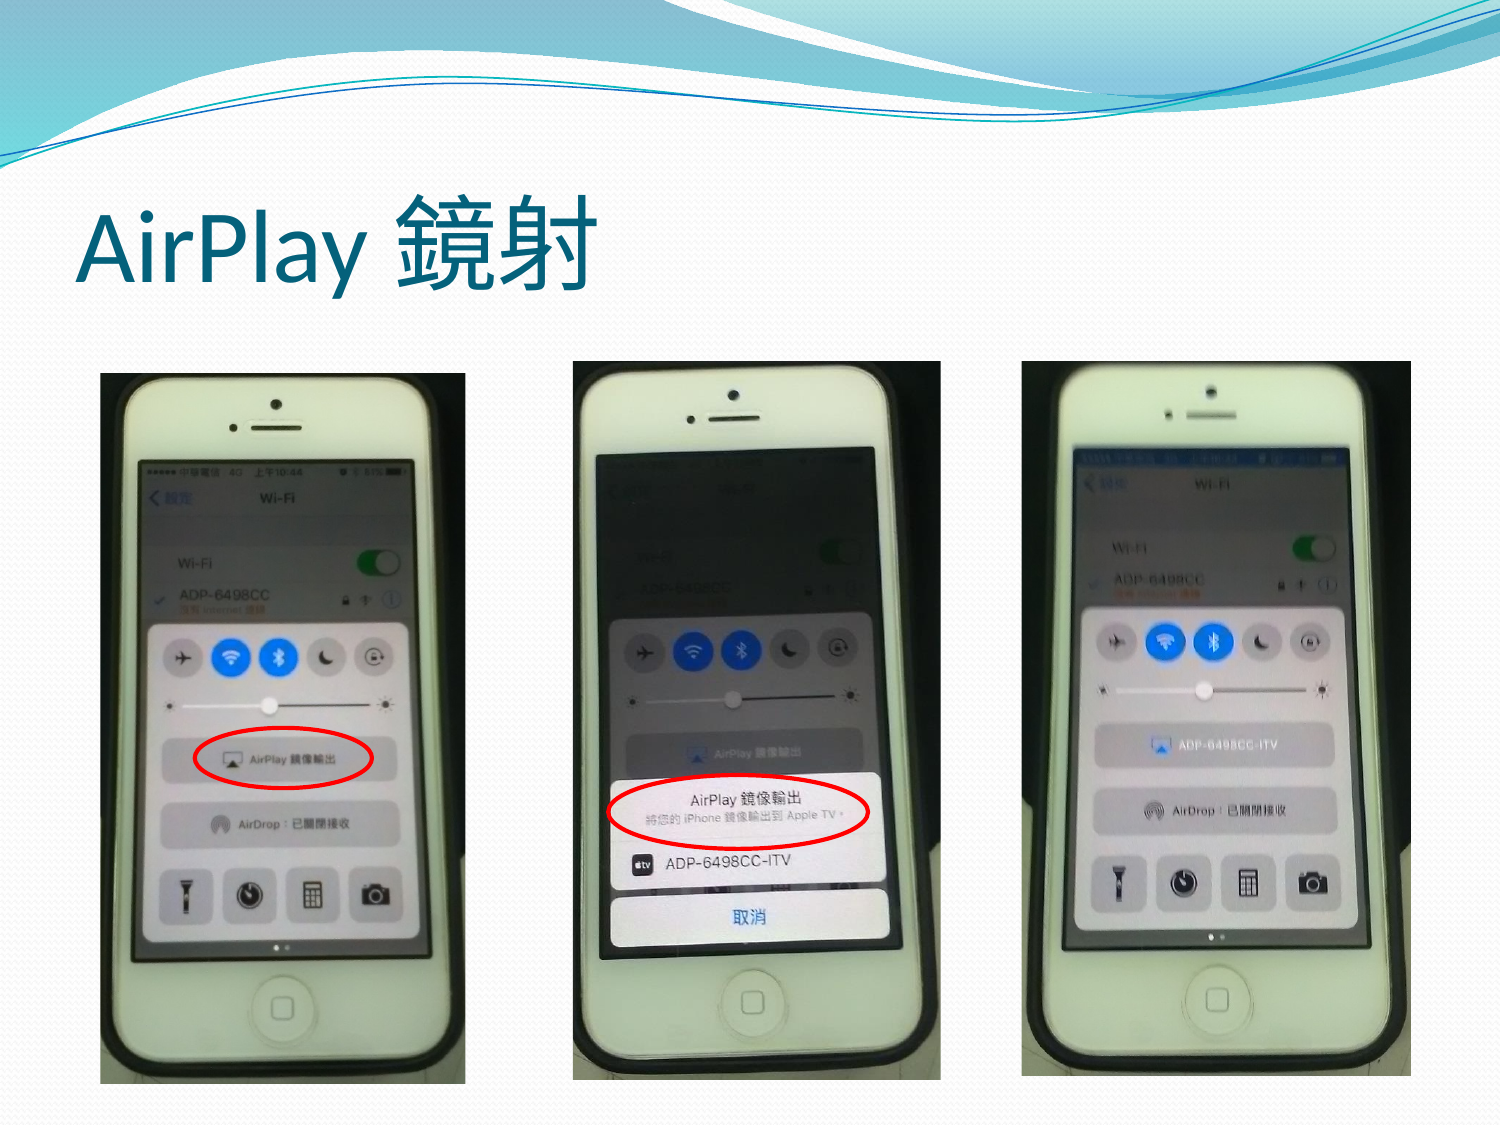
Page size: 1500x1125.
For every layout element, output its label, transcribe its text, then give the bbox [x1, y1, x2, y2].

picture [1021, 361, 1412, 1076]
title AirPlay鏡射 [75, 115, 1425, 303]
picture [572, 361, 942, 1080]
picture [100, 373, 466, 1084]
